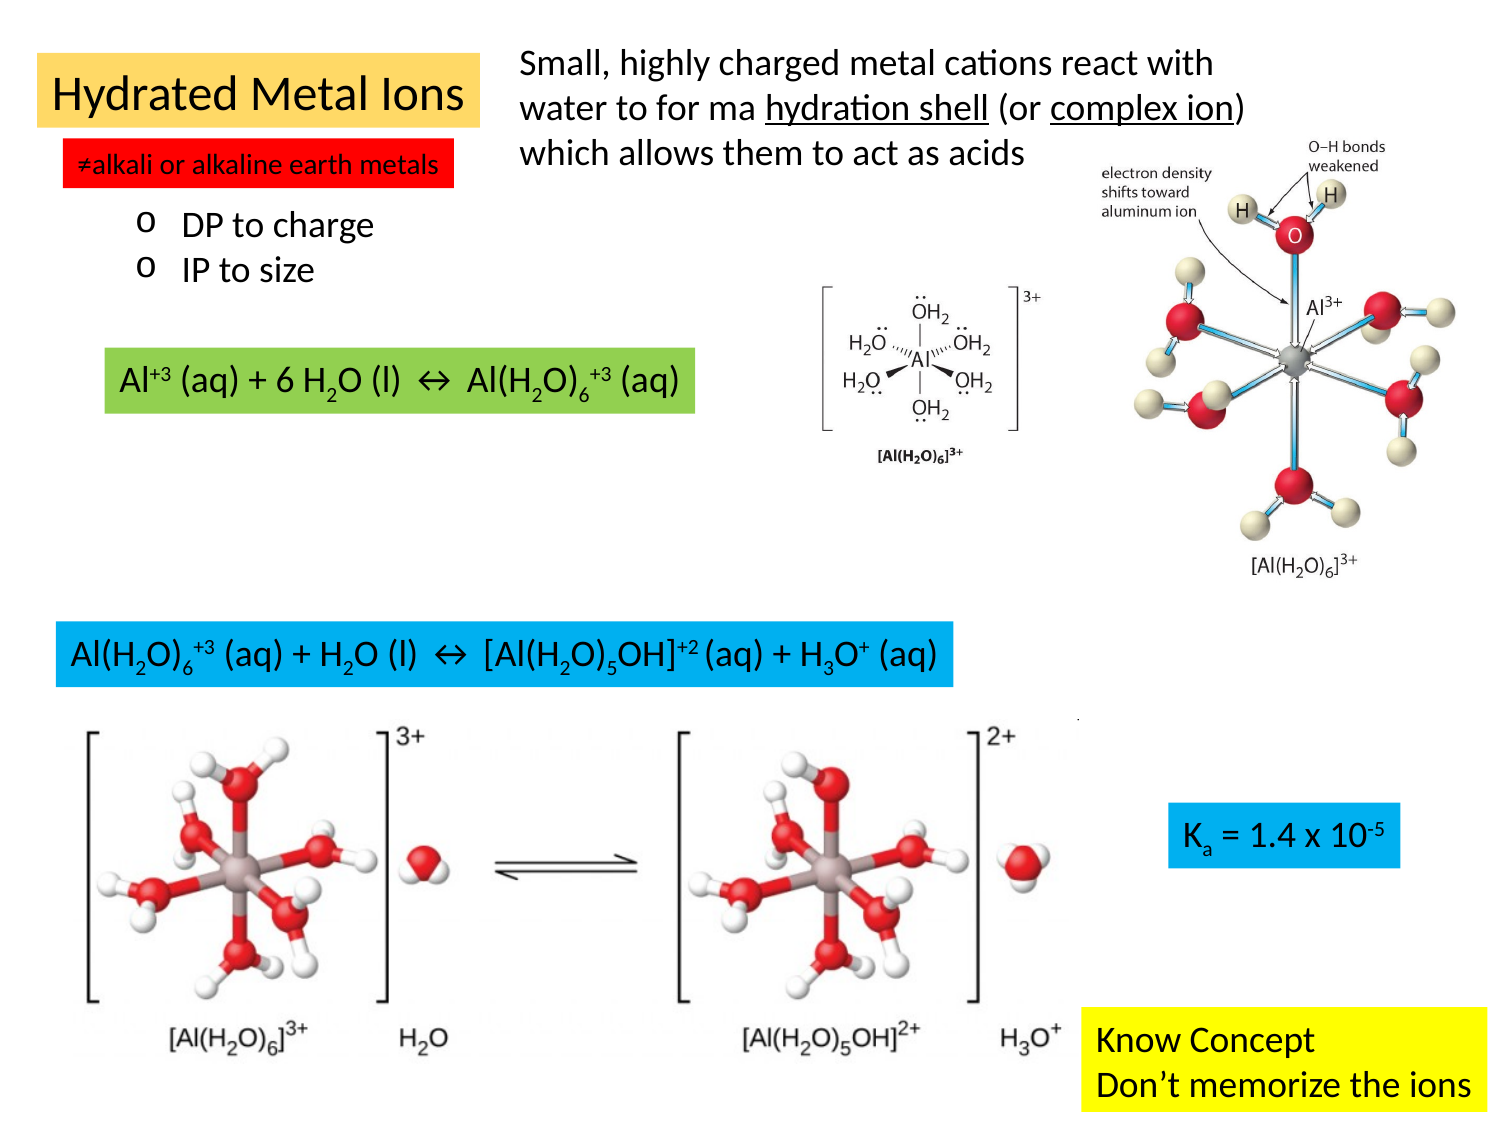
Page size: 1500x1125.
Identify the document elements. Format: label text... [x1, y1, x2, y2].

picture [816, 128, 1479, 584]
text_box Hydrated Metal Ions [37, 52, 480, 128]
text_box DP to charge IP to size [120, 192, 390, 298]
text_box ≠alkali or alkaline earth metals [62, 138, 454, 189]
text_box Al(H2O)6+3 (aq) + H2O (l) ↔ [Al(H2O)5OH]+2 (aq) + H3O+ (aq) [55, 621, 954, 688]
text_box Ka = 1.4 x 10-5 [1168, 802, 1401, 869]
text_box Small, highly charged metal cations react with water to for ma hydration shell (or complex ion) which allows them to act as acids [504, 30, 1285, 180]
picture [64, 719, 1079, 1064]
text_box Know Concept Don’t memorize the ions [1081, 1007, 1488, 1112]
text_box Al+3 (aq) + 6 H2O (l) ↔ Al(H2O)6+3 (aq) [104, 347, 696, 414]
